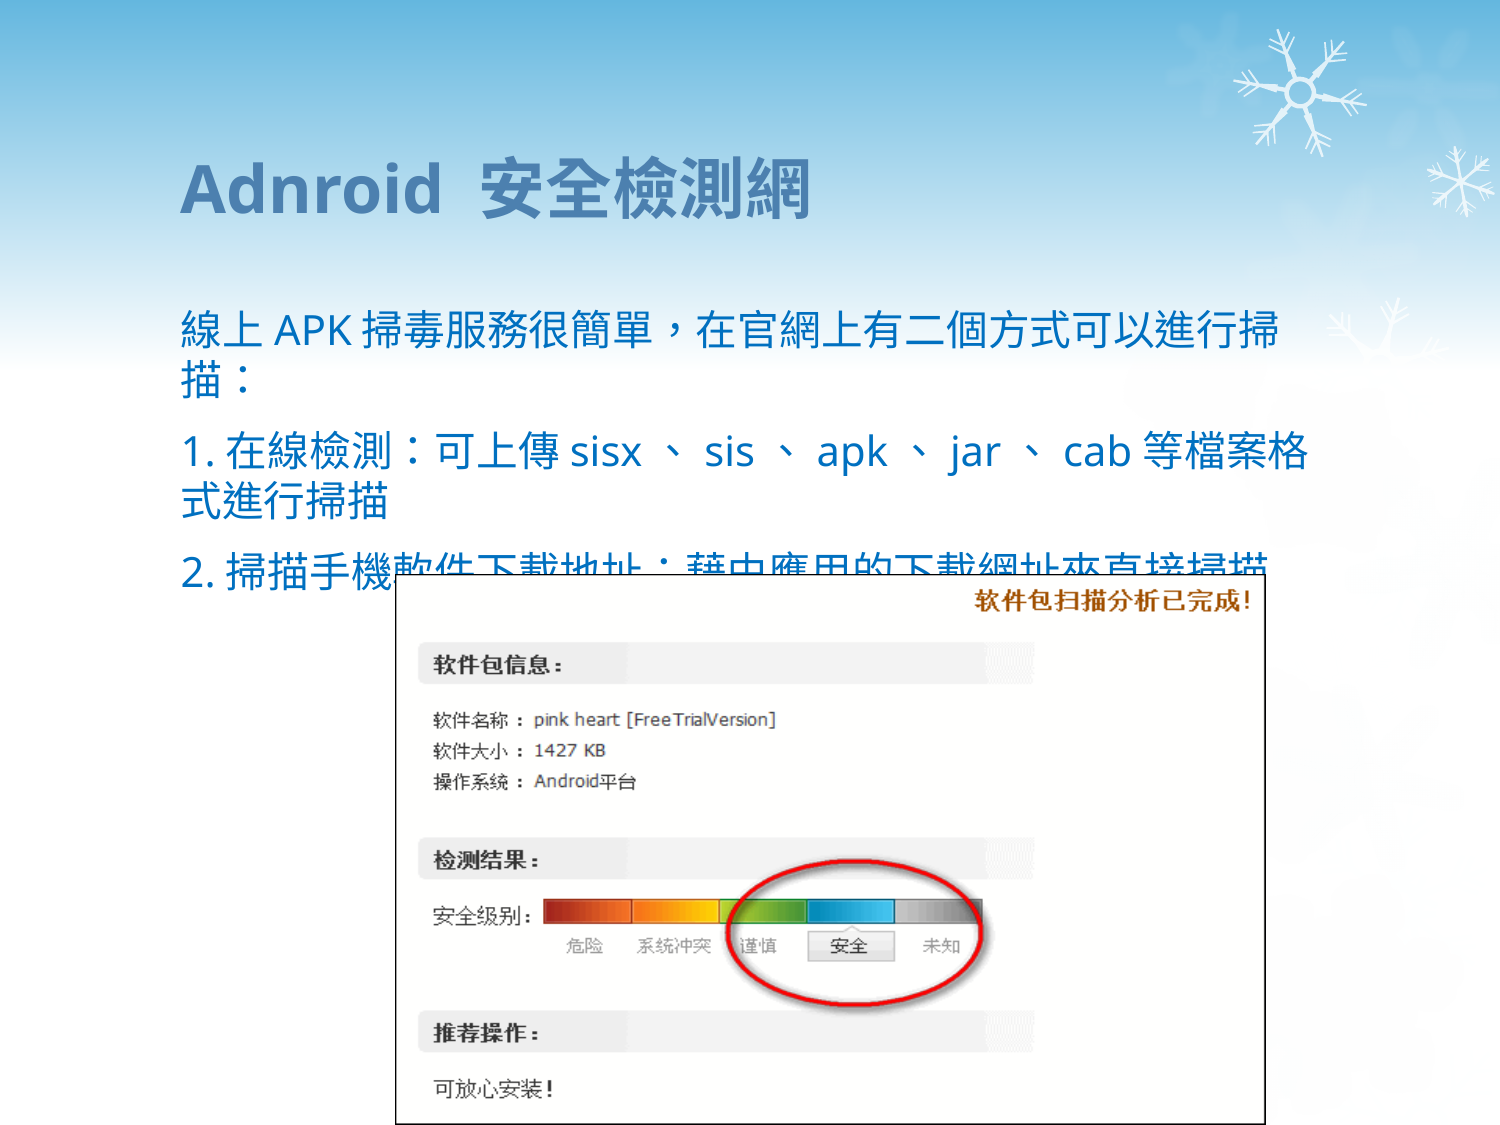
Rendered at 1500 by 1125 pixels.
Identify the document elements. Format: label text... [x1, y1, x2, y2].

picture [395, 573, 1267, 1125]
list 線上APK掃毒服務很簡單，在官網上有二個方式可以進行掃描： 1.在線檢測：可上傳sisx、sis、apk、jar、cab等檔案格式進行掃描 2.掃描手機軟件下載地址：藉由應用的下載網址來直接掃描 [165, 296, 1335, 962]
title Adnroid 安全檢測網 [165, 110, 1335, 263]
